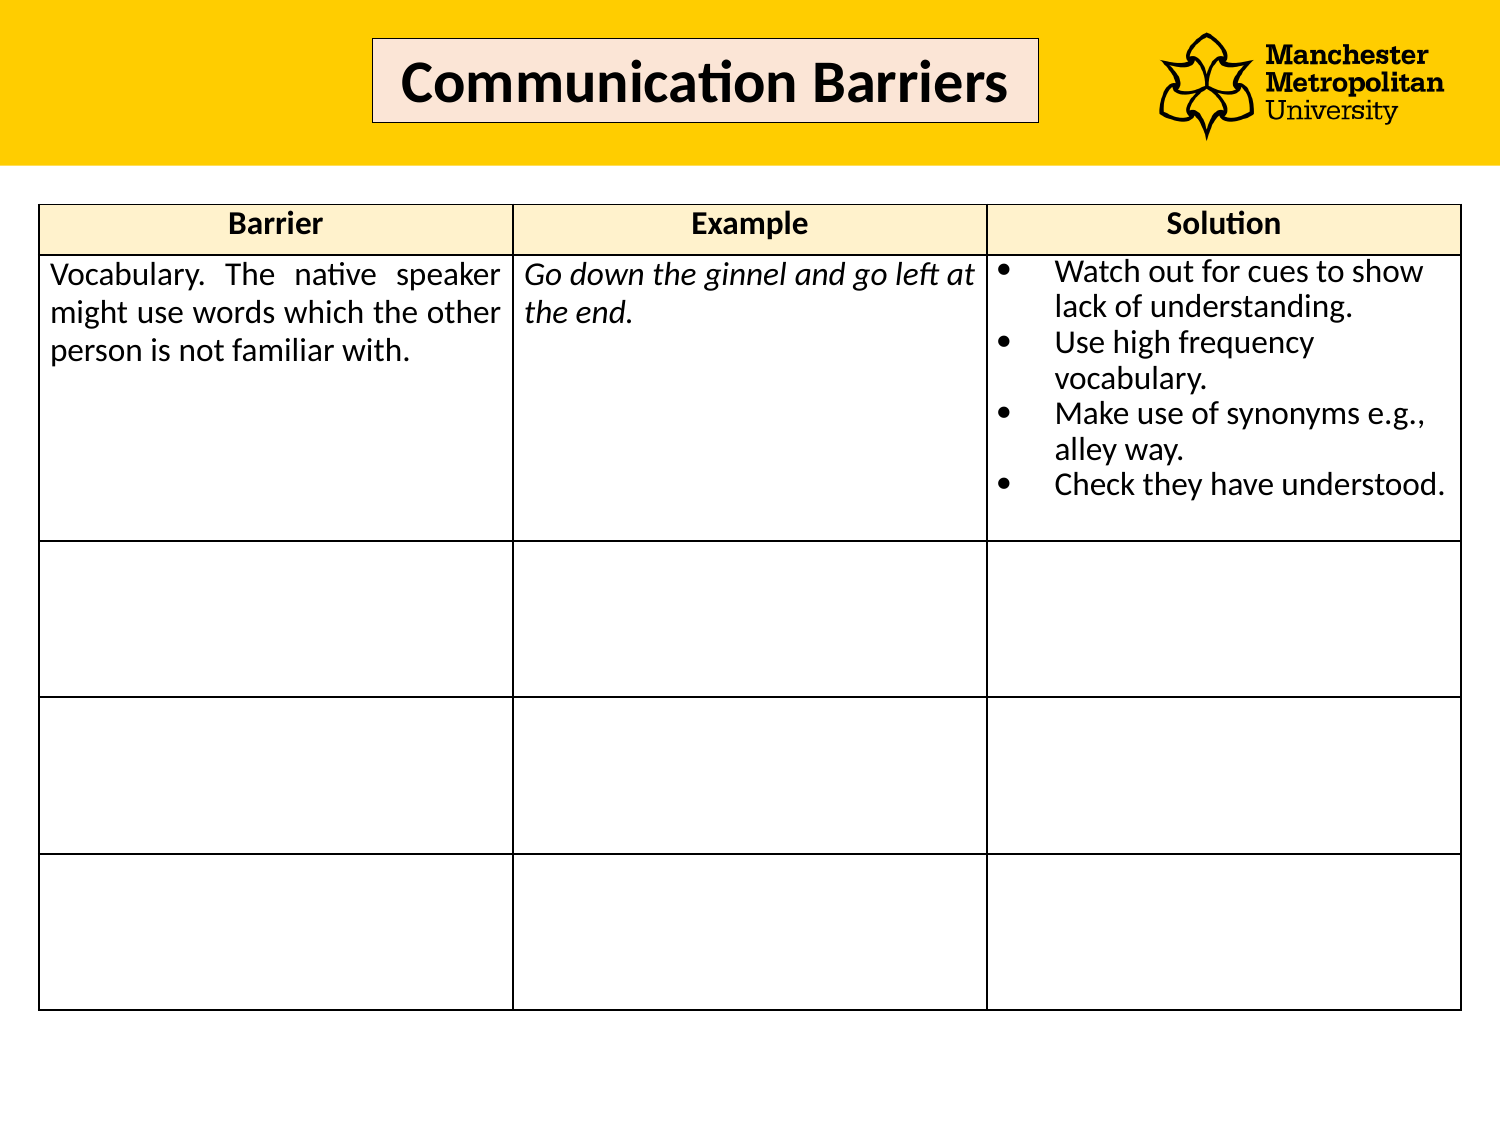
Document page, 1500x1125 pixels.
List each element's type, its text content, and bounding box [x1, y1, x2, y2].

table_cell [514, 698, 986, 853]
title Communication Barriers [372, 38, 1039, 123]
table_cell Go down the ginnel and go left at the end. [514, 256, 986, 540]
table_header Solution [988, 205, 1460, 254]
table_cell Vocabulary. The native speaker might use words which the other person is not familiar with. [40, 256, 512, 540]
table_cell [514, 542, 986, 696]
picture [1094, 0, 1500, 229]
table_cell [40, 855, 512, 1009]
table_cell [40, 698, 512, 853]
table_cell [514, 855, 986, 1009]
table_cell Watch out for cues to show lack of understanding. Use high frequency vocabulary. Make use of synonyms e.g., alley way. Check they have understood. [988, 256, 1460, 540]
table_header Example [514, 205, 986, 254]
table_cell [988, 542, 1460, 696]
table_cell [988, 698, 1460, 853]
table_header Barrier [40, 205, 512, 254]
table_cell [988, 855, 1460, 1009]
table_cell [40, 542, 512, 696]
